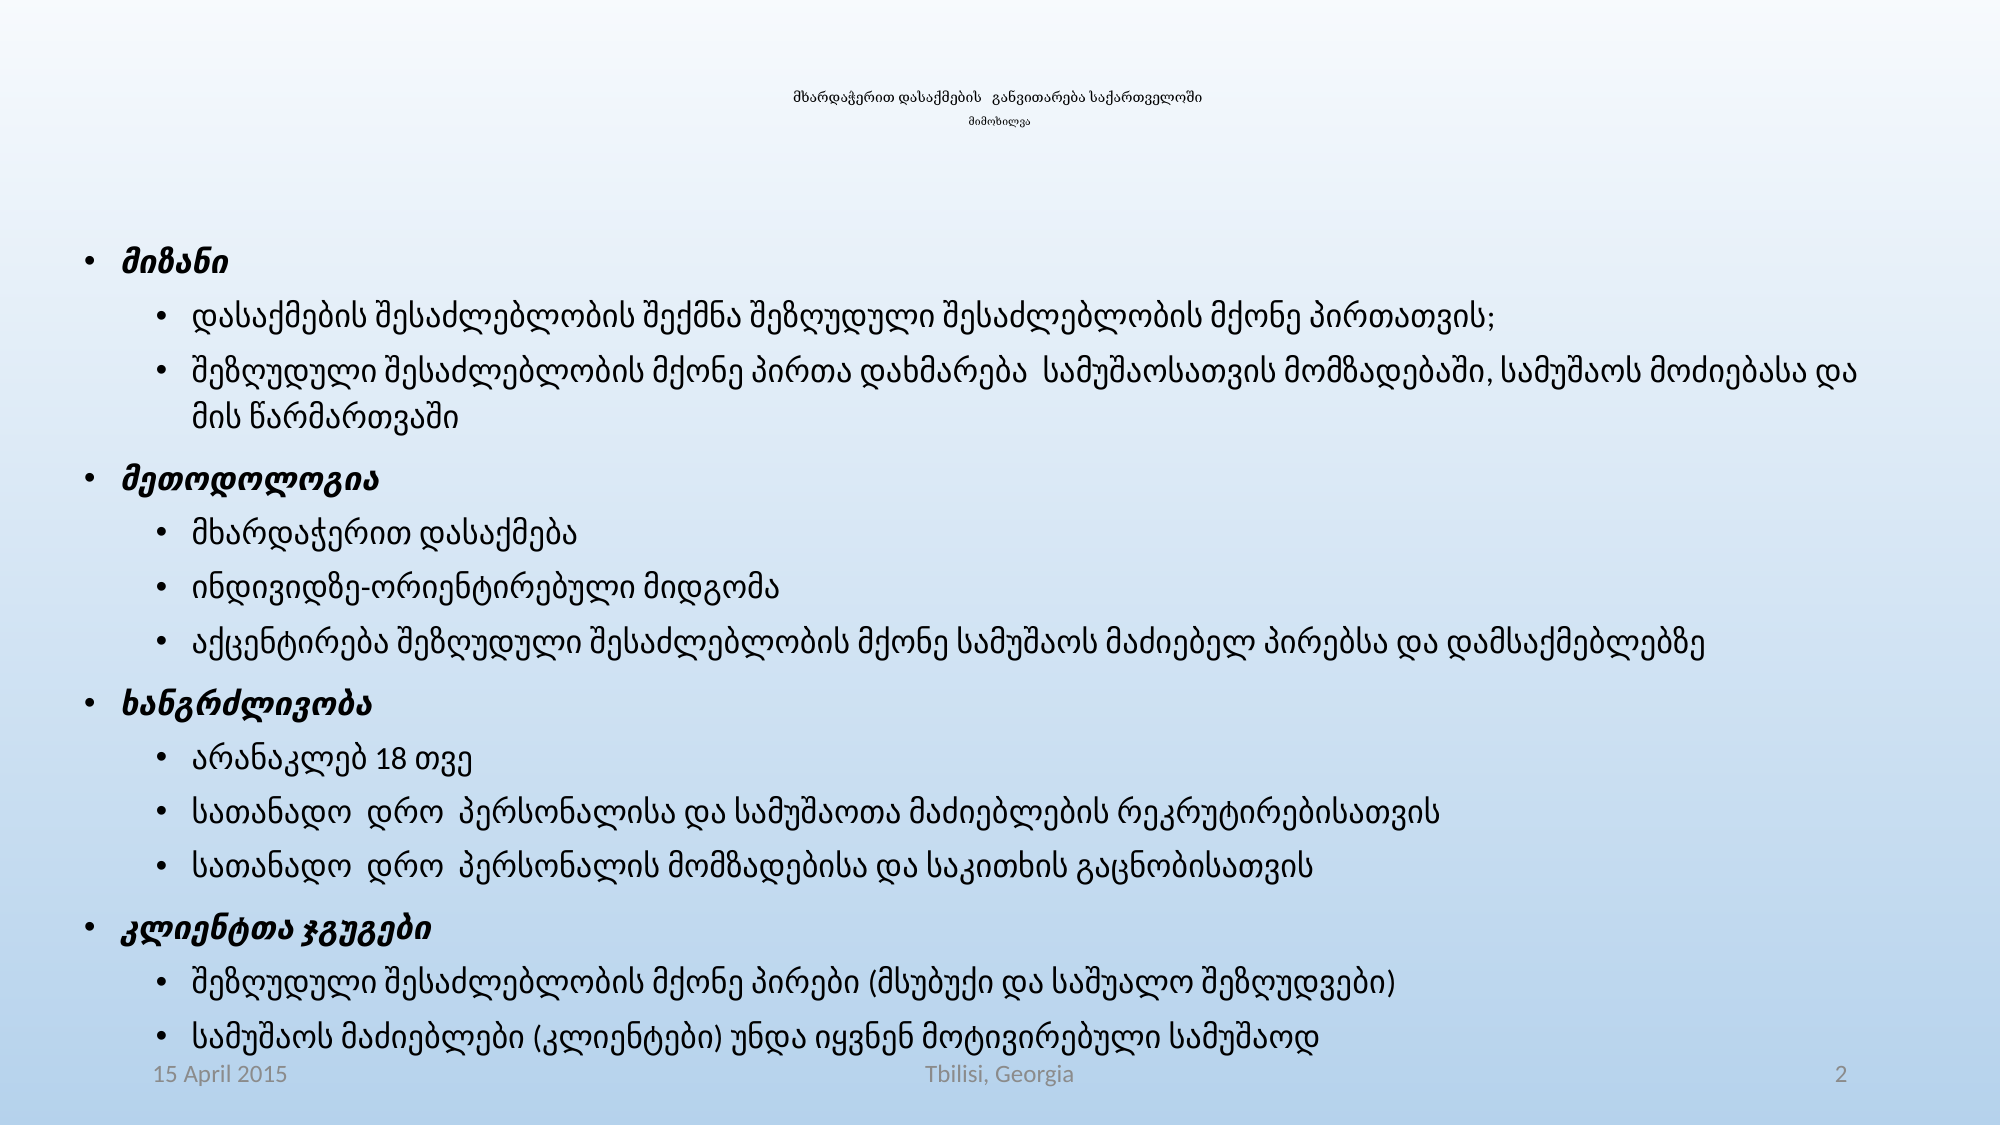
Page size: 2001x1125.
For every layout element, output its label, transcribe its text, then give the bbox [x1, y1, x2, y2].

list მიზანი დასაქმების შესაძლებლობის შექმნა შეზღუდული შესაძლებლობის მქონე პირთათვის; შეზღუდული შესაძლებლობის მქონე პირთა დახმარება სამუშაოსათვის მომზადებაში, სამუშაოს მოძიებასა და მის წარმართვაში მეთოდოლოგია მხარდაჭერით დასაქმება ინდივიდზე-ორიენტირებული მიდგომა აქცენტირება შეზღუდული შესაძლებლობის მქონე სამუშაოს მაძიებელ პირებსა და დამსაქმებლებზე ხანგრძლივობა არანაკლებ 18 თვე სათანადო დრო პერსონალისა და სამუშაოთა მაძიებლების რეკრუტირებისათვის სათანადო დრო პერსონალის მომზადებისა და საკითხის გაცნობისათვის კლიენტთა ჯგუგები შეზღუდული შესაძლებლობის მქონე პირები (მსუბუქი და საშუალო შეზღუდვები) სამუშაოს მაძიებლები (კლიენტები) უნდა იყვნენ მოტივირებული სამუშაოდ [69, 226, 1930, 1074]
slide_number 2 [1412, 1042, 1863, 1103]
title მხარდაჭერით დასაქმების განვითარება საქართველოში მიმოხილვა [137, 32, 1863, 176]
footer Tbilisi, Georgia [662, 1042, 1338, 1103]
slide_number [137, 1042, 588, 1103]
